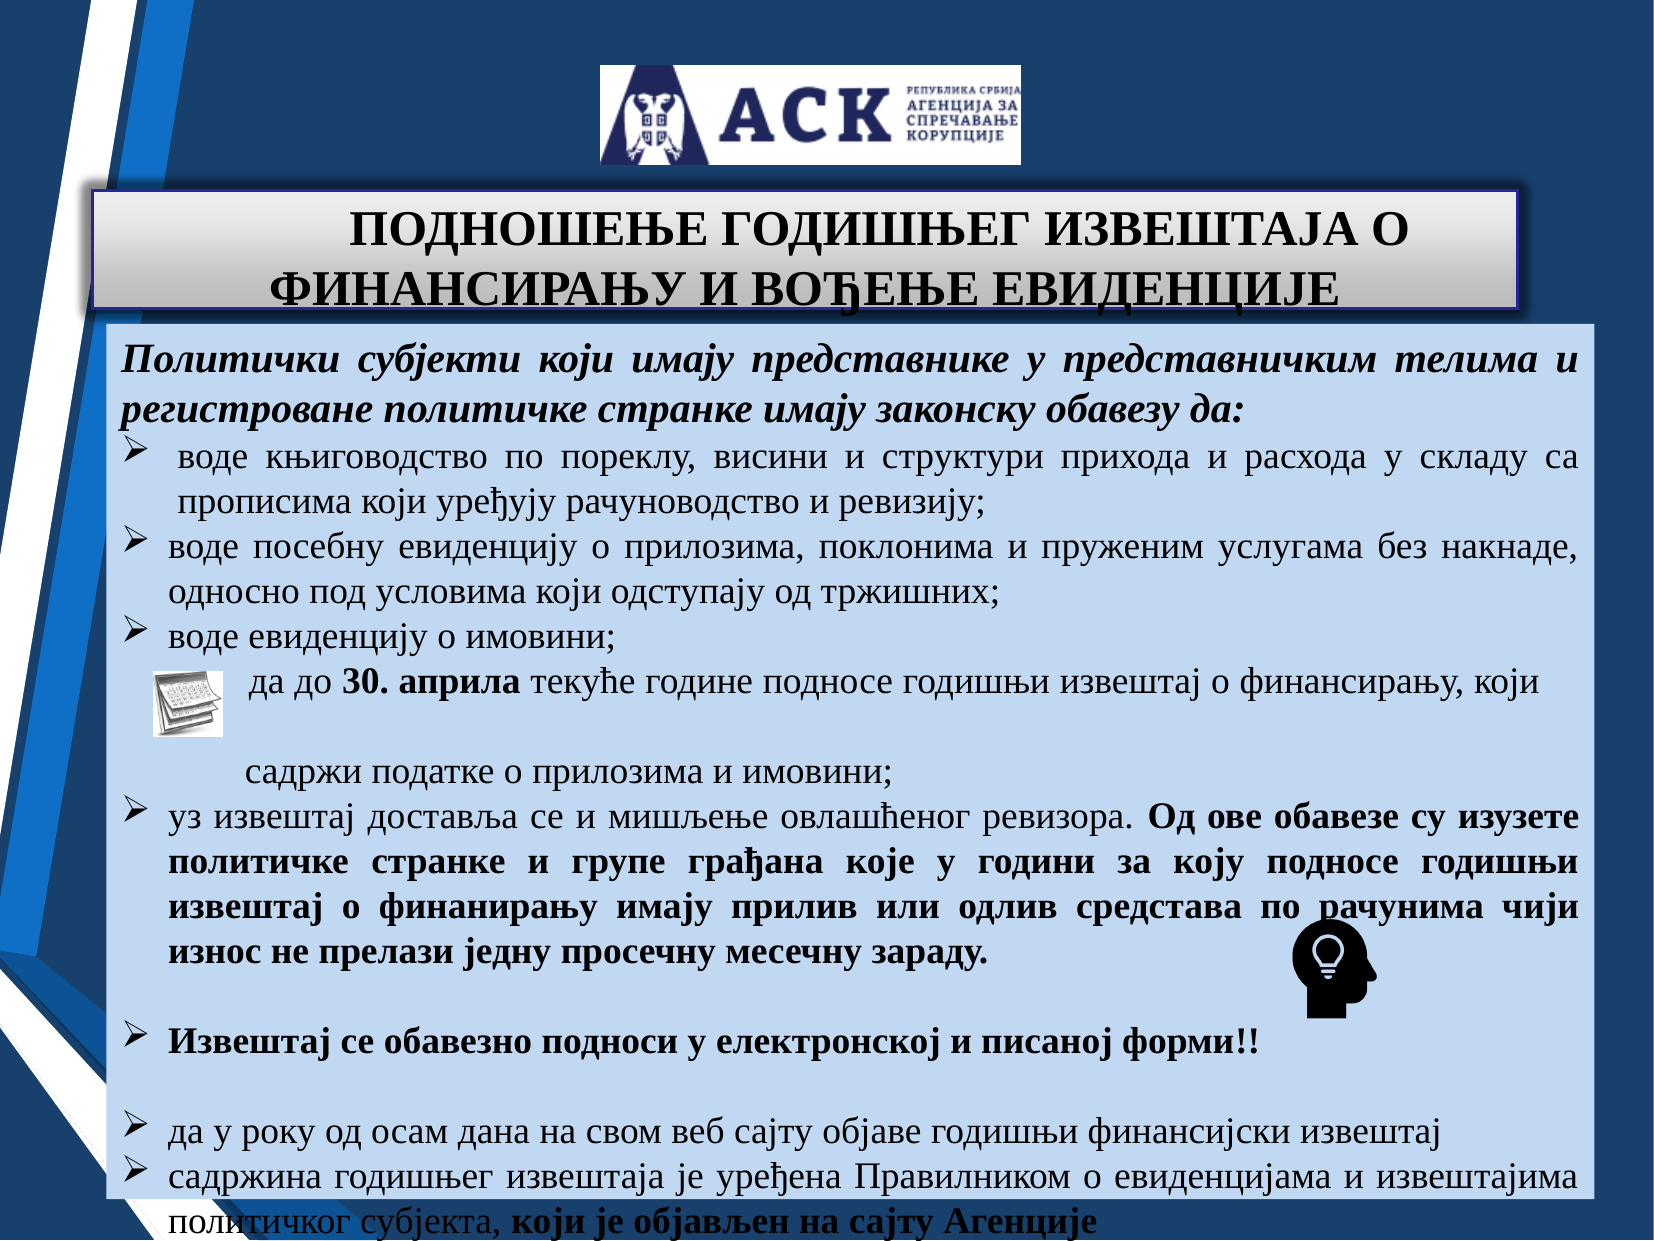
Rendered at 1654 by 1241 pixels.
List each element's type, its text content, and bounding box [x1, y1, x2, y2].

picture [1275, 912, 1394, 1031]
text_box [66, 164, 1545, 339]
text_box Политички субјекти који имају представнике у представничким телима и регистроване политичке странке имају законску обавезу да: воде књиговодство по пореклу, висини и структури прихода и расхода у складу са прописима који уређују рачуноводство и ревизију; воде посебну евиденцију о прилозима, поклонима и пруженим услугама без накнаде, односно под условима који одступају од тржишних; воде евиденцију о имовини; да до 30. априла текуће године подносе годишњи извештај о финансирању, који садржи податке о прилозима и имовини; уз извештај доставља се и мишљење овлашћеног ревизора. Од ове обавезе су изузете политичке странке и групе грађана које у години за коју подносе годишњи извештај о финанирању имају прилив или одлив средстава по рачунима чији износ не прелази једну просечну месечну зараду. Извештај се обавезно подноси у електронској и писаној форми!! да у року од осам дана на свом веб сајту објаве годишњи финансијски извештај садржина годишњег извештаја је уређена Правилником о евиденцијама и извештајима политичког субјекта, који је објављен на сајту Агенције [106, 323, 1595, 1200]
picture [599, 64, 1021, 166]
picture [153, 671, 223, 737]
